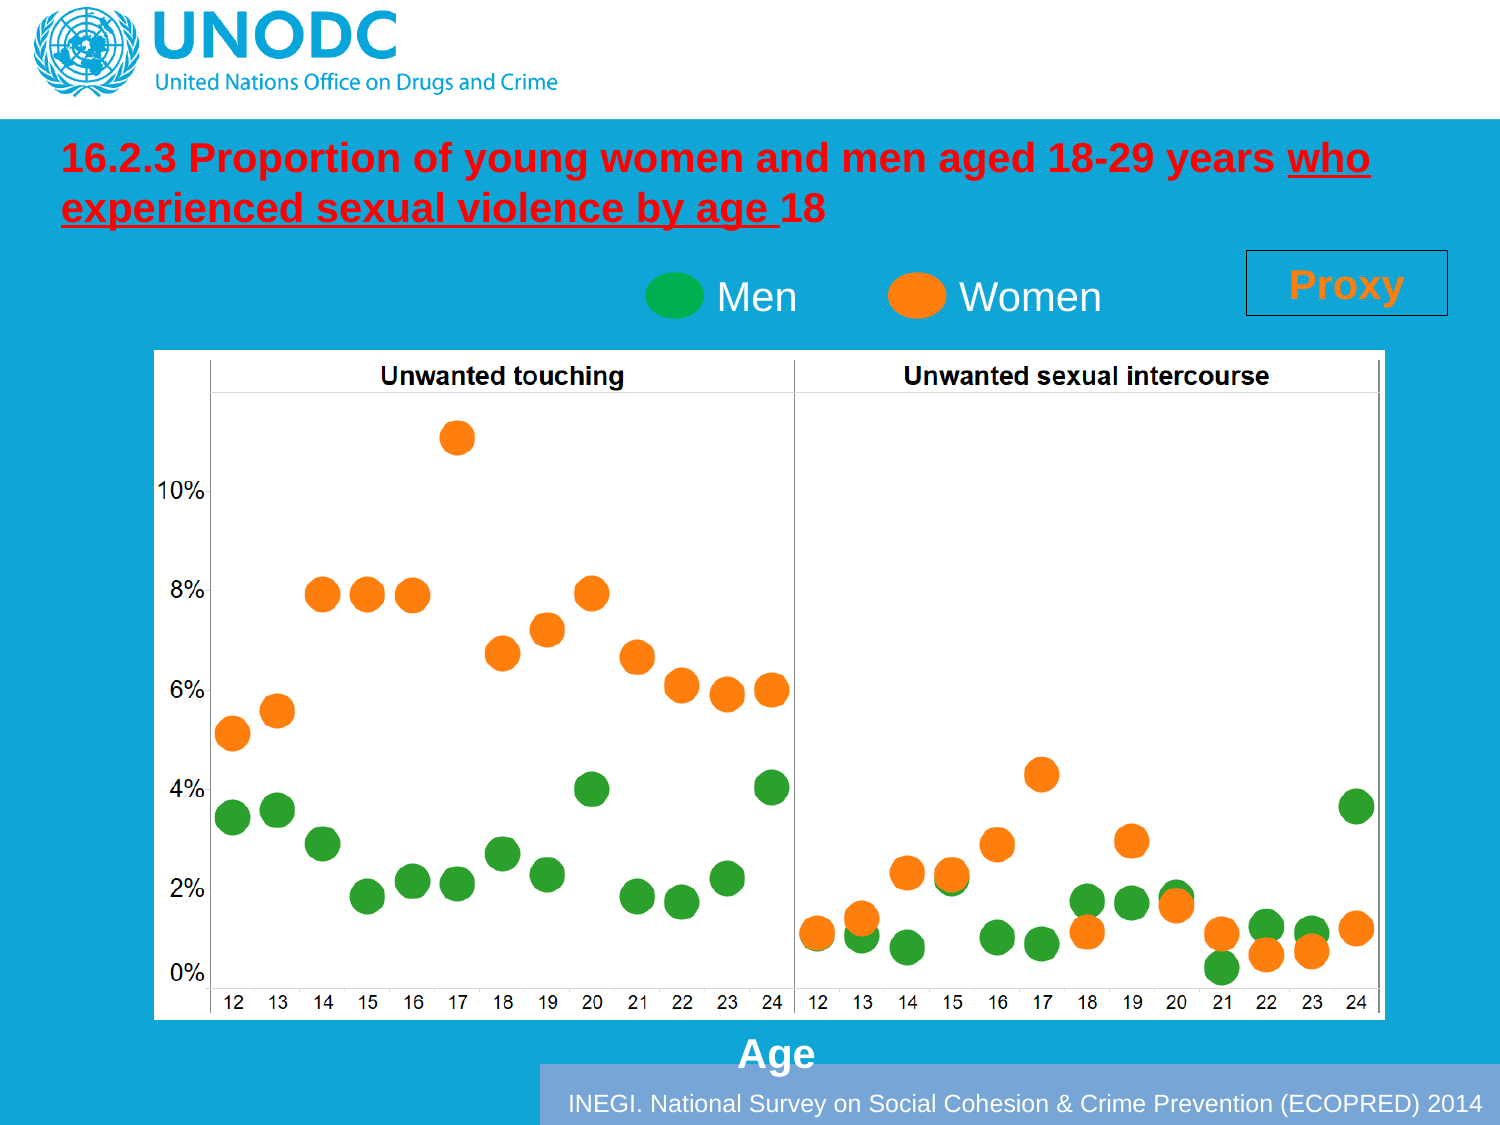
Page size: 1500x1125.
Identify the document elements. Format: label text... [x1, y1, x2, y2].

text_box INEGI. National Survey on Social Cohesion & Crime Prevention (ECOPRED) 2014 [540, 1064, 1500, 1125]
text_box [647, 262, 1188, 329]
text_box 16.2.3 Proportion of young women and men aged 18-29 years who experienced sexual violence by age 18 [45, 123, 1435, 290]
picture [29, 2, 562, 102]
picture [155, 351, 1384, 1019]
text_box Proxy [1246, 250, 1448, 316]
text_box Age [680, 1028, 873, 1085]
